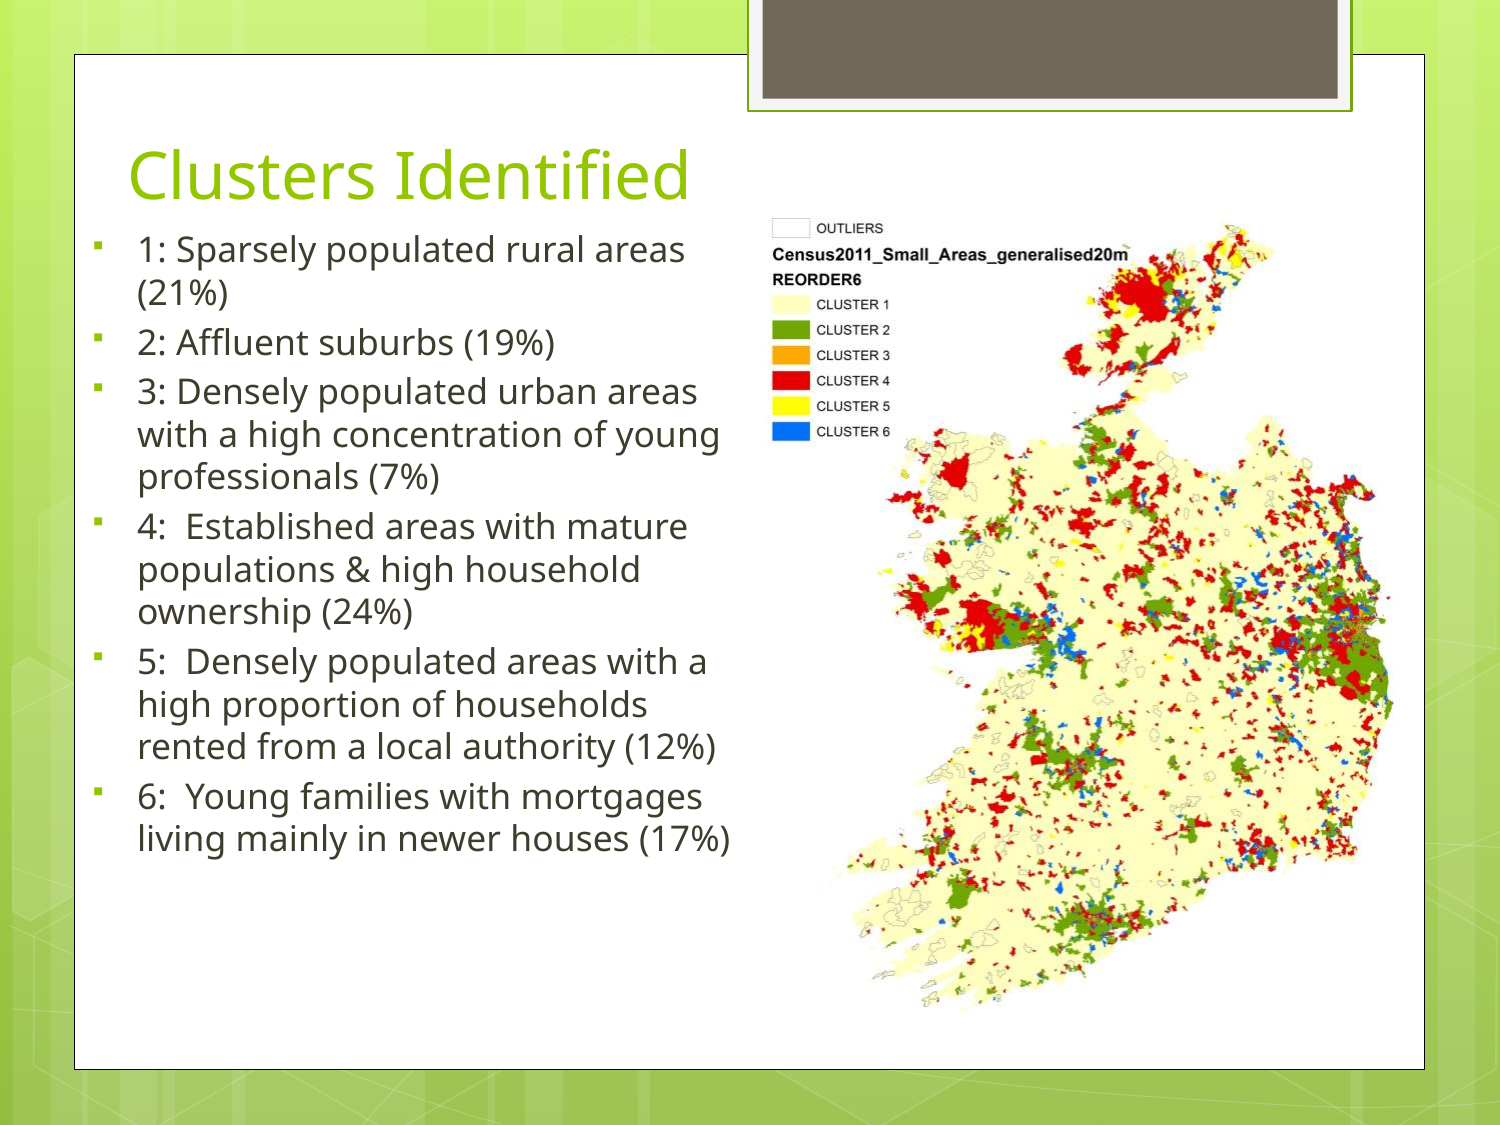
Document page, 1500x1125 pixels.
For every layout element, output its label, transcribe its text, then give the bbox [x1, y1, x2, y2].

title Clusters Identified [112, 125, 1324, 219]
list 1: Sparsely populated rural areas (21%) 2: Affluent suburbs (19%) 3: Densely populated urban areas with a high concentration of young professionals (7%) 4: Established areas with mature populations & high household ownership (24%) 5: Densely populated areas with a high proportion of households rented from a local authority (12%) 6: Young families with mortgages living mainly in newer houses (17%) [65, 219, 746, 882]
picture [752, 207, 1410, 1019]
